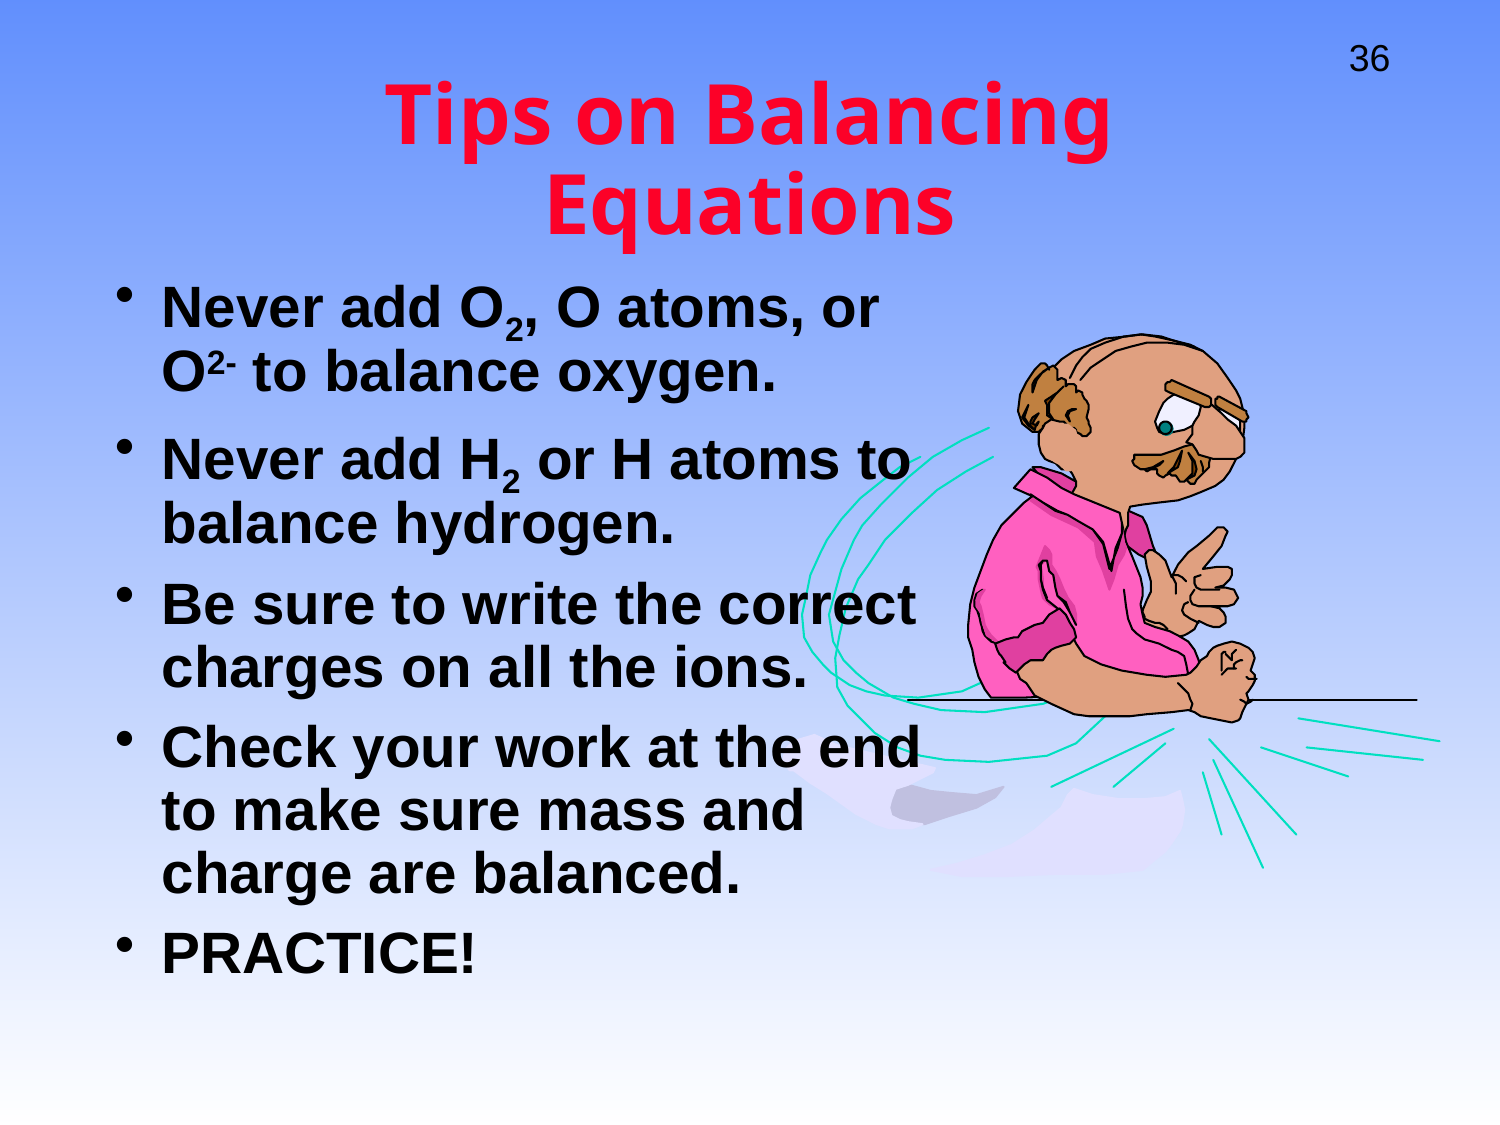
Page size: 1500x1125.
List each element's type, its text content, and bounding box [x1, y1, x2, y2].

list Never add O2, O atoms, or O2- to balance oxygen. Never add H2 or H atoms to balance hydrogen. Be sure to write the correct charges on all the ions. Check your work at the end to make sure mass and charge are balanced. PRACTICE! [99, 262, 963, 1000]
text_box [781, 332, 1442, 879]
title Tips on Balancing Equations [162, 99, 1338, 225]
